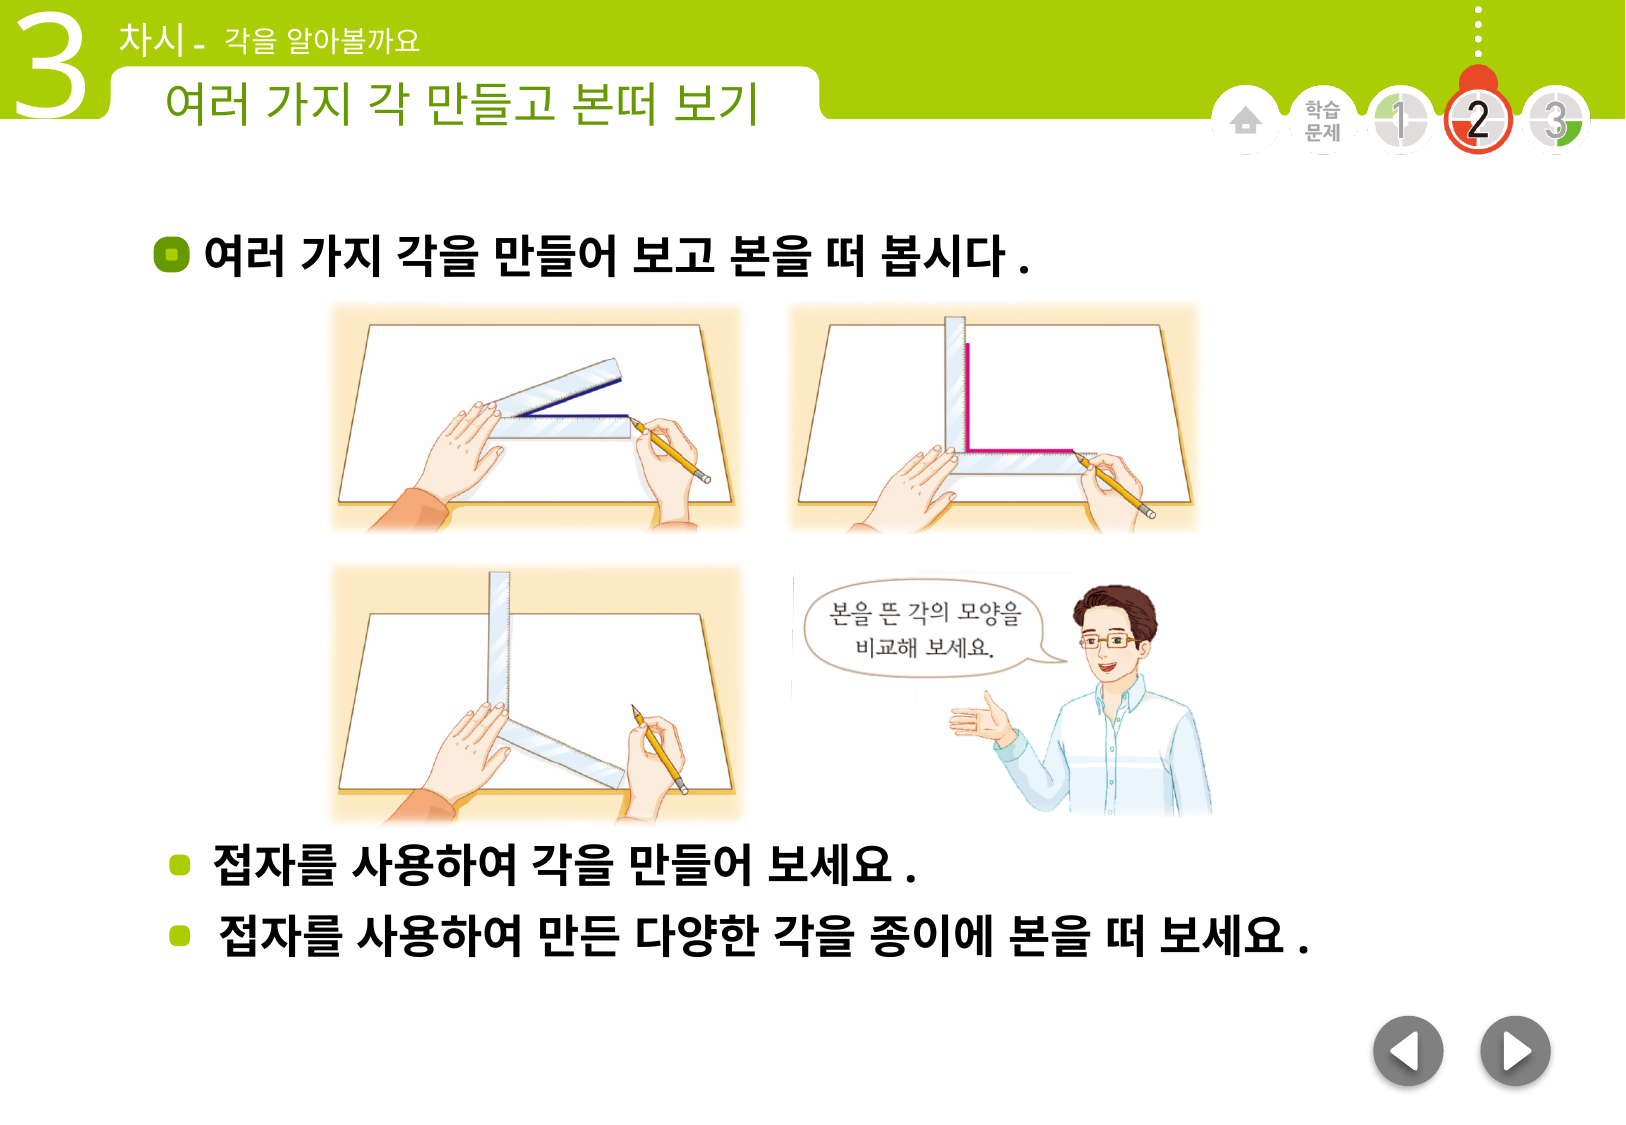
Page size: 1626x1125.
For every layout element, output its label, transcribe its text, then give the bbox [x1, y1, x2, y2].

text_box 여러 가지 각 만들고 본떠 보기 [109, 75, 818, 140]
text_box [169, 900, 1350, 972]
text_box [169, 829, 951, 899]
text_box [1373, 1015, 1444, 1087]
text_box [153, 220, 1499, 292]
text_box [1480, 1015, 1551, 1087]
picture [285, 292, 1233, 829]
text_box [0, 0, 1625, 75]
picture [1210, 4, 1591, 155]
picture [780, 569, 1224, 839]
